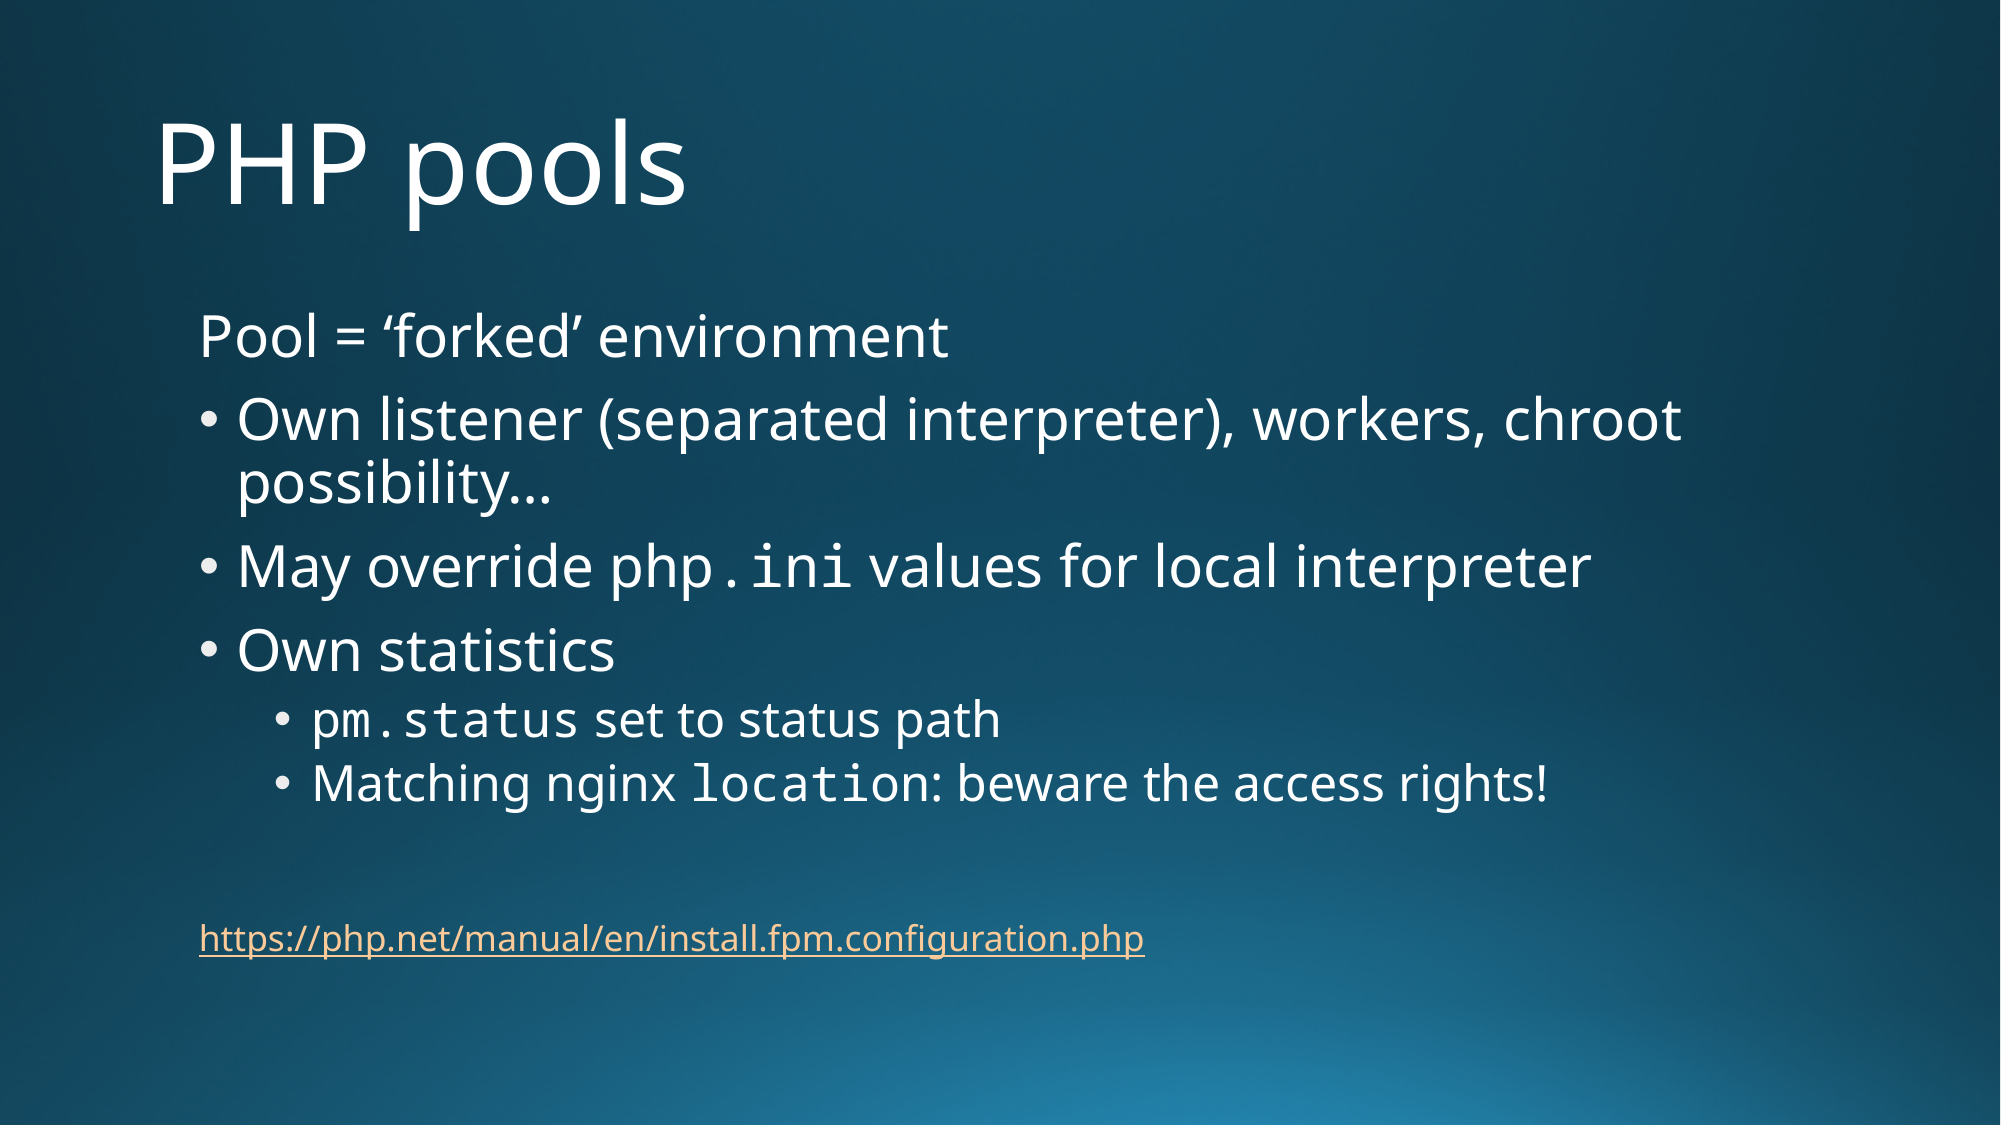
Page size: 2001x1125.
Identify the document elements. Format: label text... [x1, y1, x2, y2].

picture [0, 0, 2001, 1125]
list Pool = ‘forked’ environment Own listener (separated interpreter), workers, chroot possibility… May override php.ini values for local interpreter Own statistics pm.status set to status path Matching nginx location: beware the access rights! https://php.net/manual/en/install.fpm.configuration.php [183, 299, 1863, 1014]
title PHP pools [137, 59, 1863, 278]
